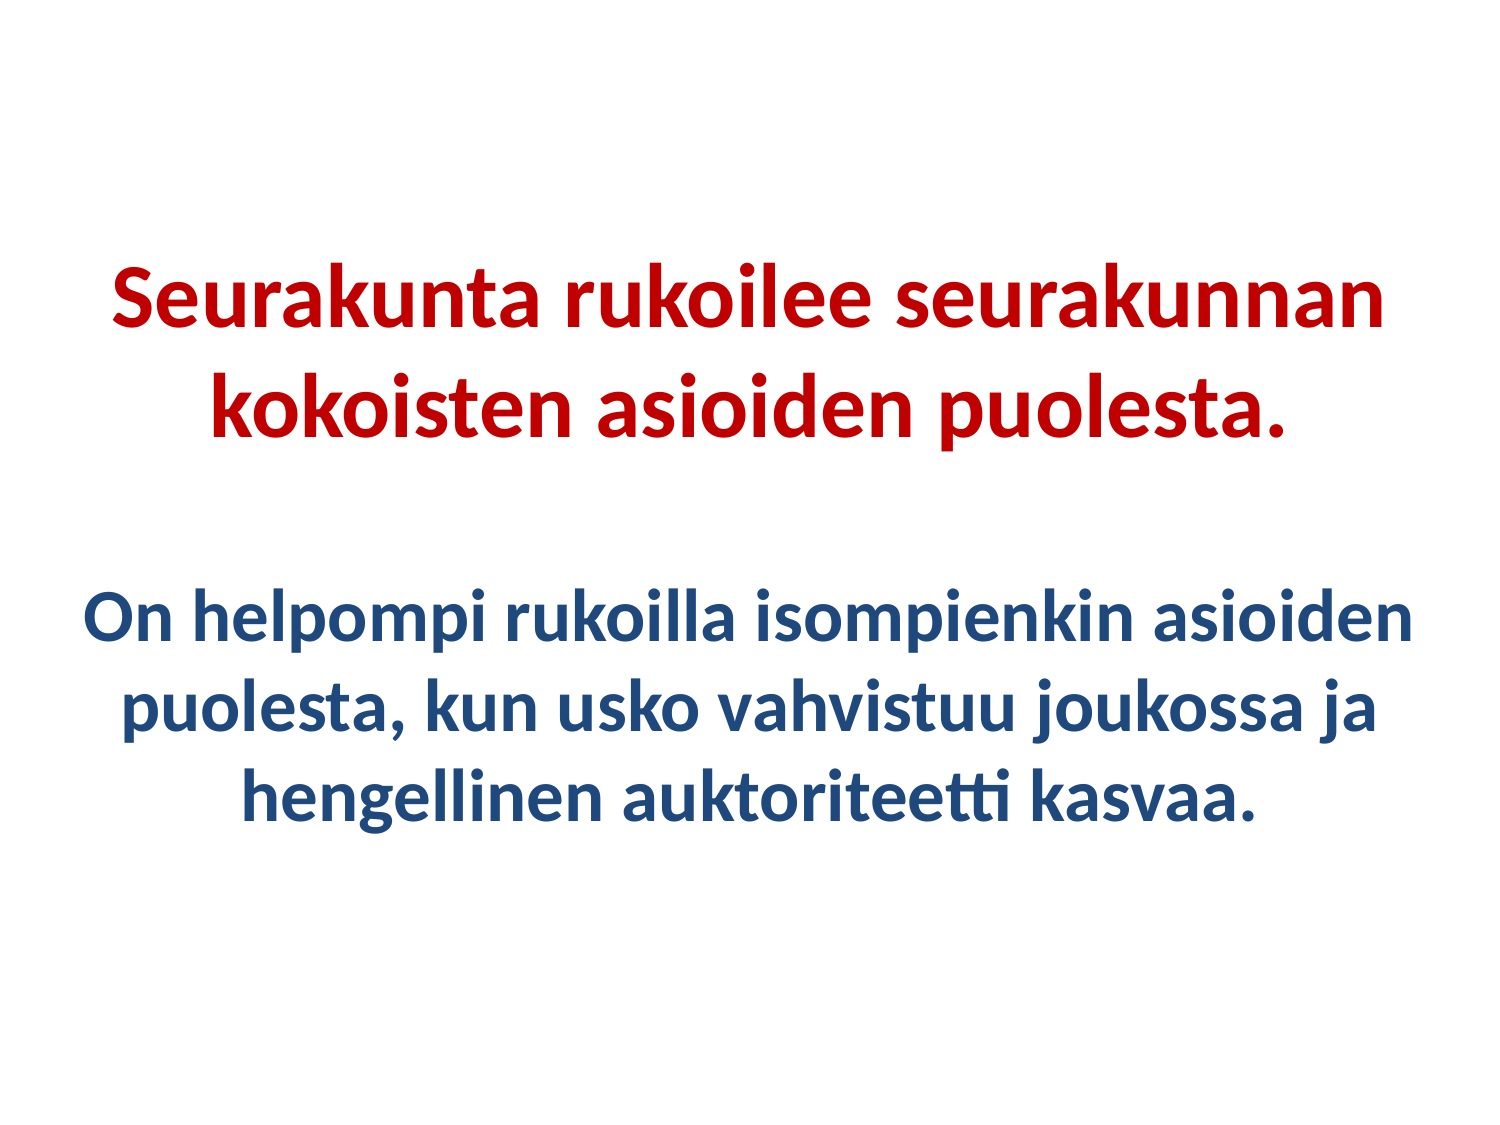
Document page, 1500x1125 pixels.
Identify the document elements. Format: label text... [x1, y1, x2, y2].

text_box Seurakunta rukoilee seurakunnan kokoisten asioiden puolesta. On helpompi rukoilla isompienkin asioiden puolesta, kun usko vahvistuu joukossa ja hengellinen auktoriteetti kasvaa. [0, 228, 1500, 844]
